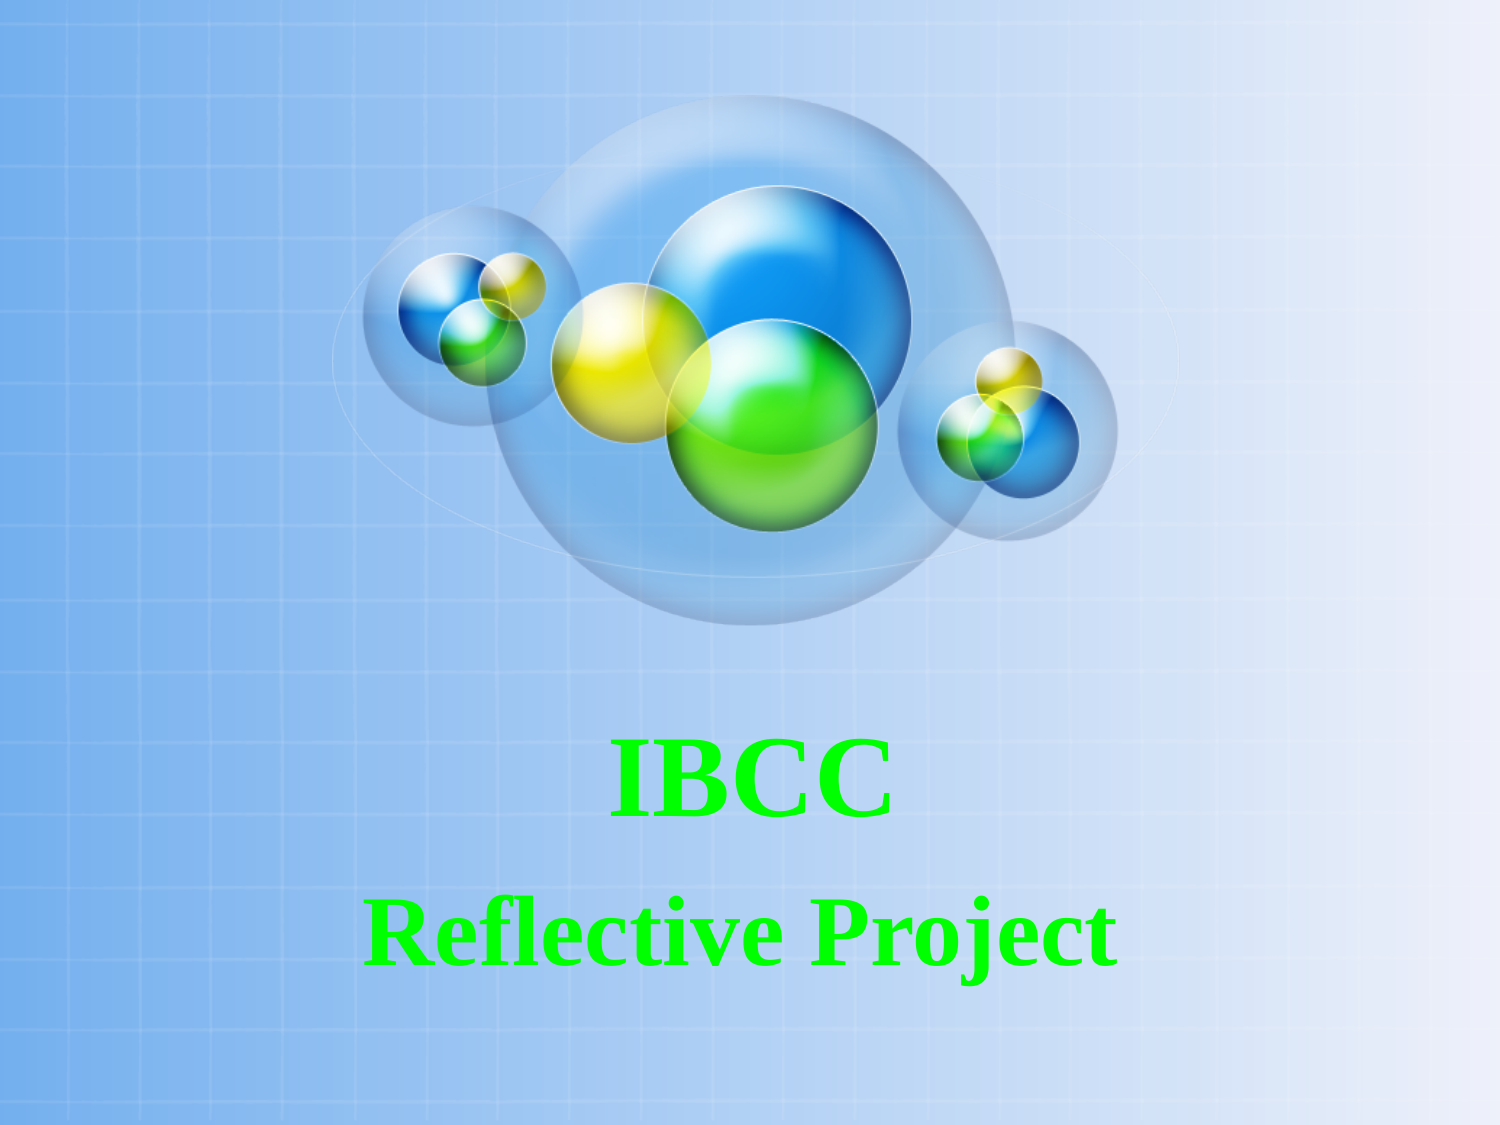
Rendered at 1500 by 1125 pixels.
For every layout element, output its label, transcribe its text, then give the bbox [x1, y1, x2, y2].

picture [0, 0, 1500, 1125]
title IBCC [134, 681, 1372, 848]
subtitle Reflective Project [134, 858, 1372, 1028]
